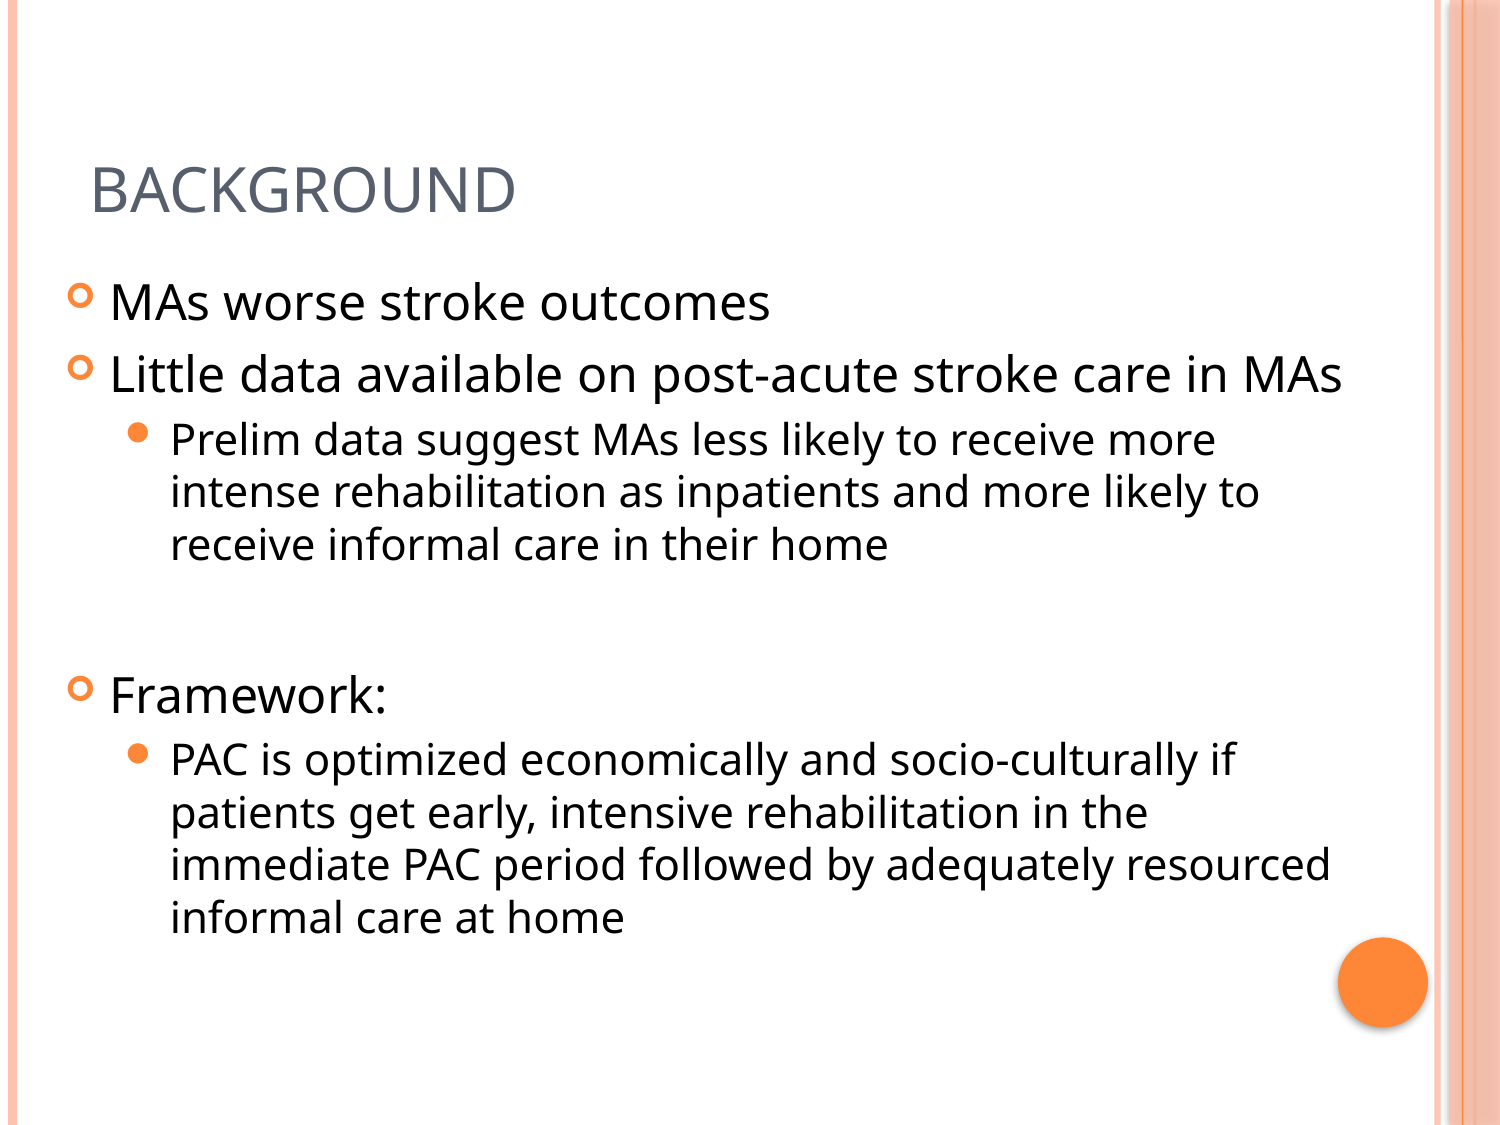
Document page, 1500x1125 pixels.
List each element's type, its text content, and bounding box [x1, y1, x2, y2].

list MAs worse stroke outcomes Little data available on post-acute stroke care in MAs Prelim data suggest MAs less likely to receive more intense rehabilitation as inpatients and more likely to receive informal care in their home Framework: PAC is optimized economically and socio-culturally if patients get early, intensive rehabilitation in the immediate PAC period followed by adequately resourced informal care at home [50, 262, 1375, 1062]
title Background [75, 45, 1300, 233]
